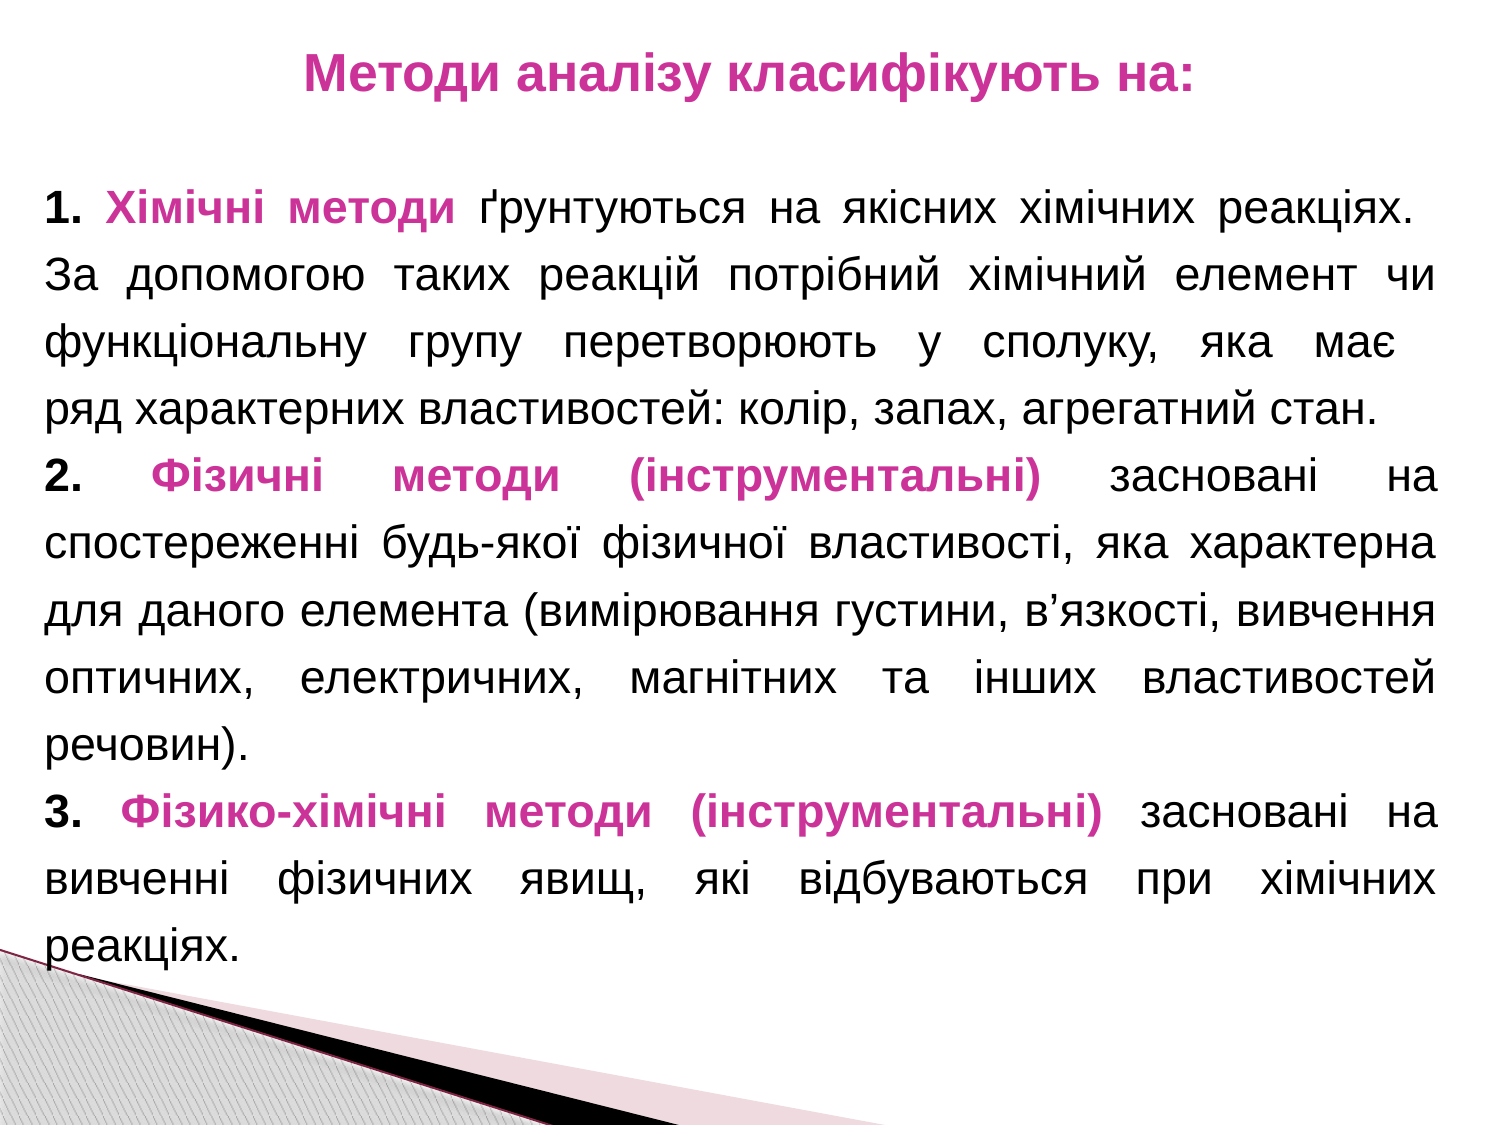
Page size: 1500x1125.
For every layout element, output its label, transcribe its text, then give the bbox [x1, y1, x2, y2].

list Методи аналізу класифікують на: 1. Хімічні методи ґрунтуються на якісних хімічних реакціях. За допомогою таких реакцій потрібний хімічний елемент чи функціональну групу перетворюють у сполуку, яка має ряд характерних властивостей: колір, запах, агрегатний стан. 2. Фізичні методи (інструментальні) засновані на спостереженні будь-якої фізичної властивості, яка характерна для даного елемента (вимірювання густини, в’язкості, вивчення оптичних, електричних, магнітних та інших властивостей речовин). 3. Фізико-хімічні методи (інструментальні) засновані на вивченні фізичних явищ, які відбуваються при хімічних реакціях. [29, 30, 1453, 988]
